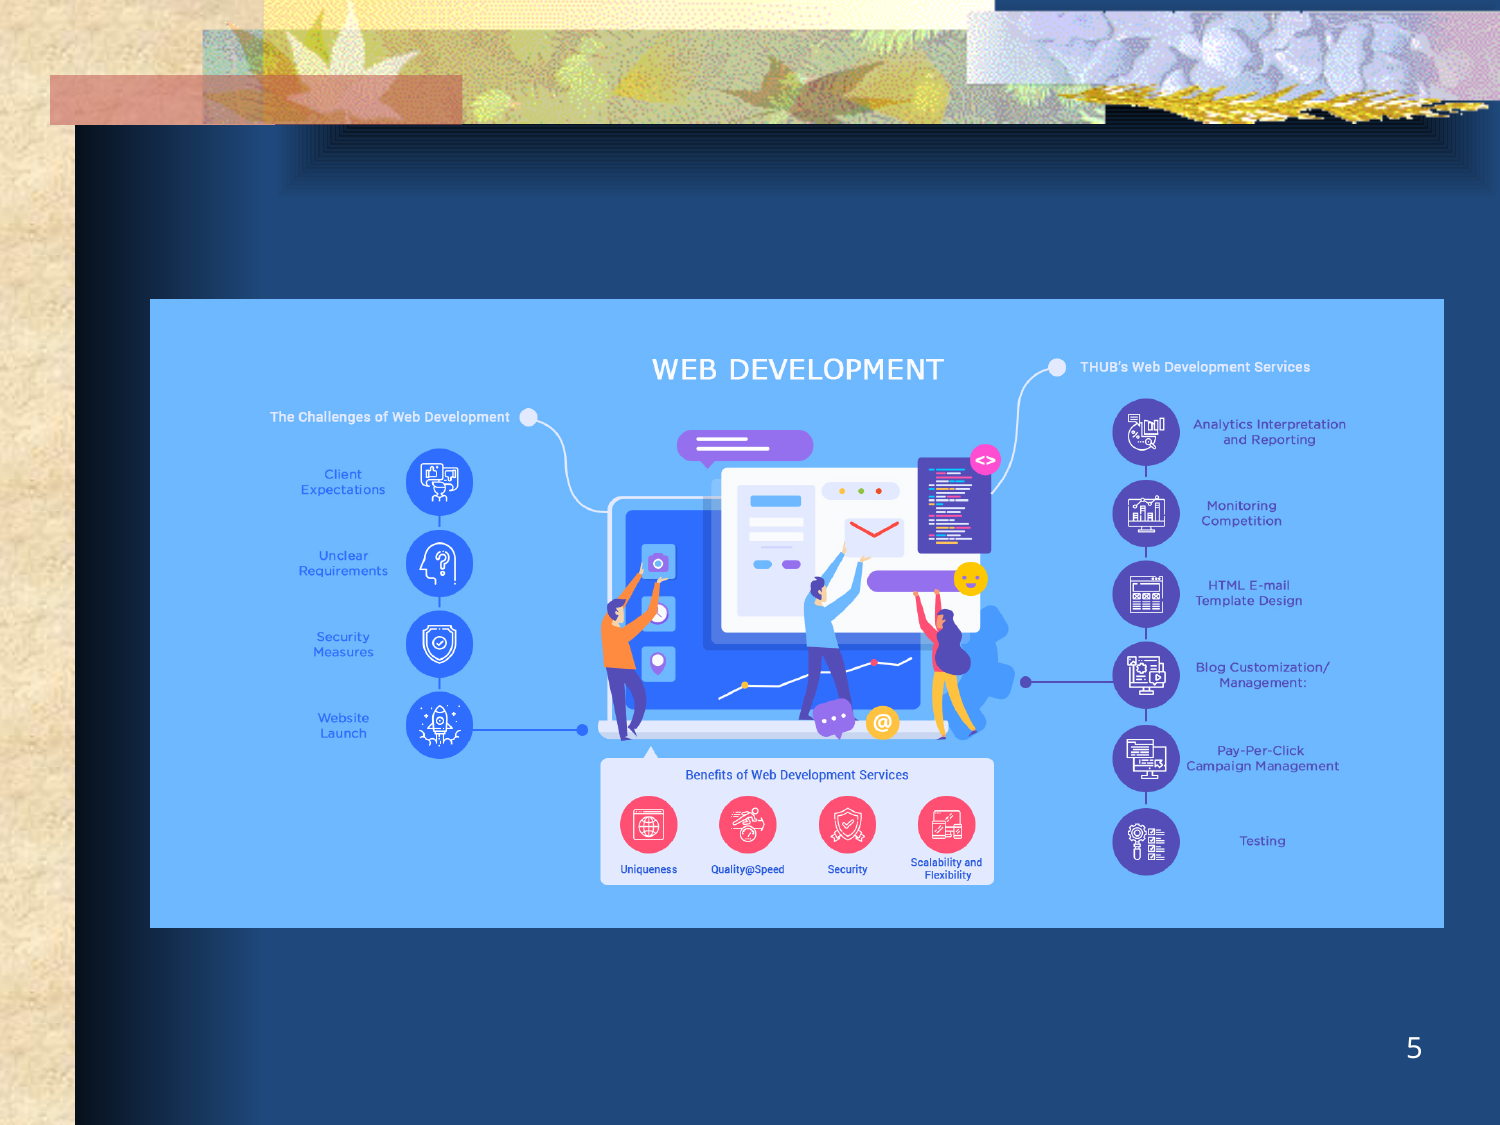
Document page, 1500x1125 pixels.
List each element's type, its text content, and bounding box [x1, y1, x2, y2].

picture [149, 299, 1445, 928]
text_box 5 [1087, 987, 1438, 1048]
picture [0, 0, 1500, 1125]
